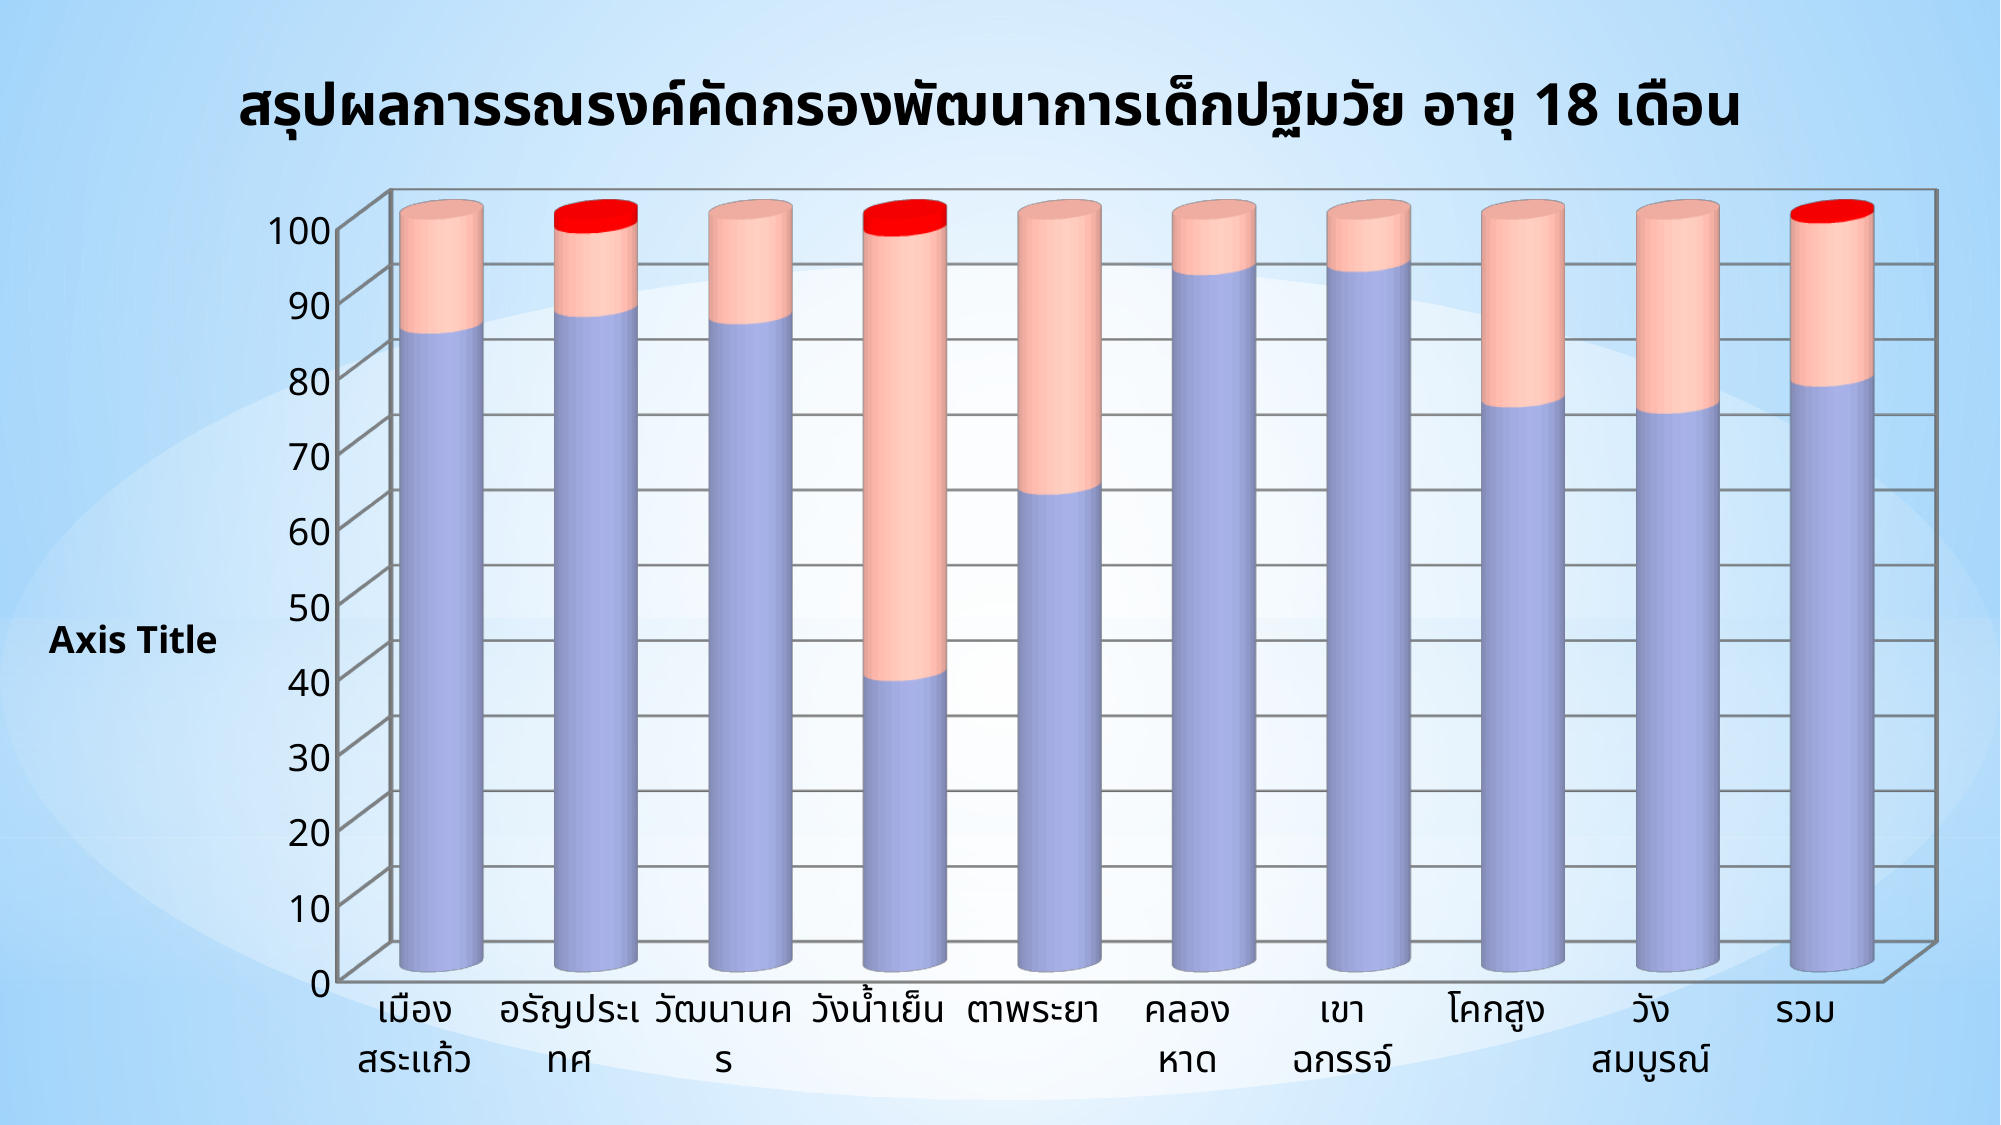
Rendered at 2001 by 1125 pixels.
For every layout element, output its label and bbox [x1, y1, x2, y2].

chart [15, 15, 1982, 1111]
